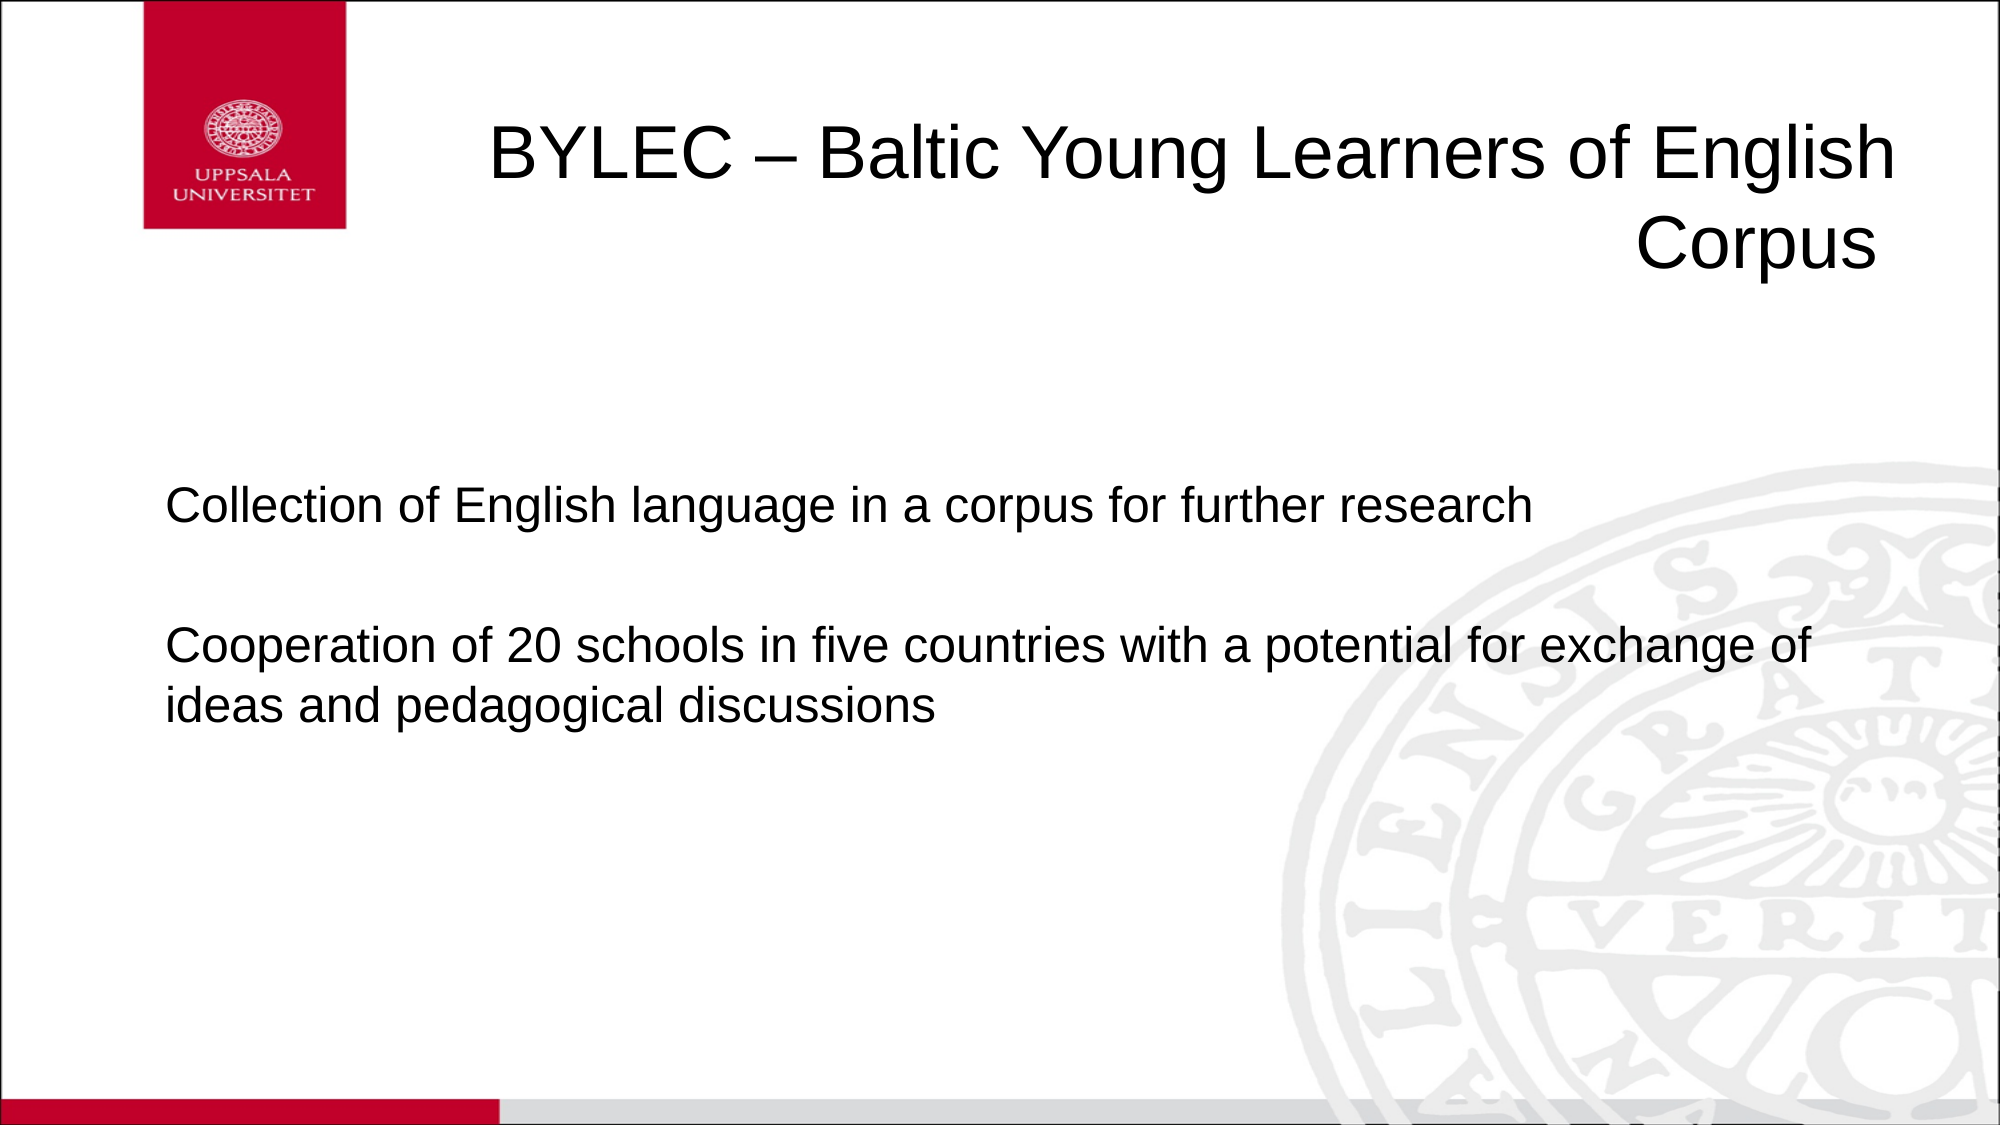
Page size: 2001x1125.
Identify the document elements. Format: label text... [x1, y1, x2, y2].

list Collection of English language in a corpus for further research Cooperation of 20 schools in five countries with a potential for exchange of ideas and pedagogical discussions [150, 324, 1914, 1000]
title BYLEC – Baltic Young Learners of English Corpus [385, 99, 1914, 288]
picture [0, 0, 2000, 1125]
